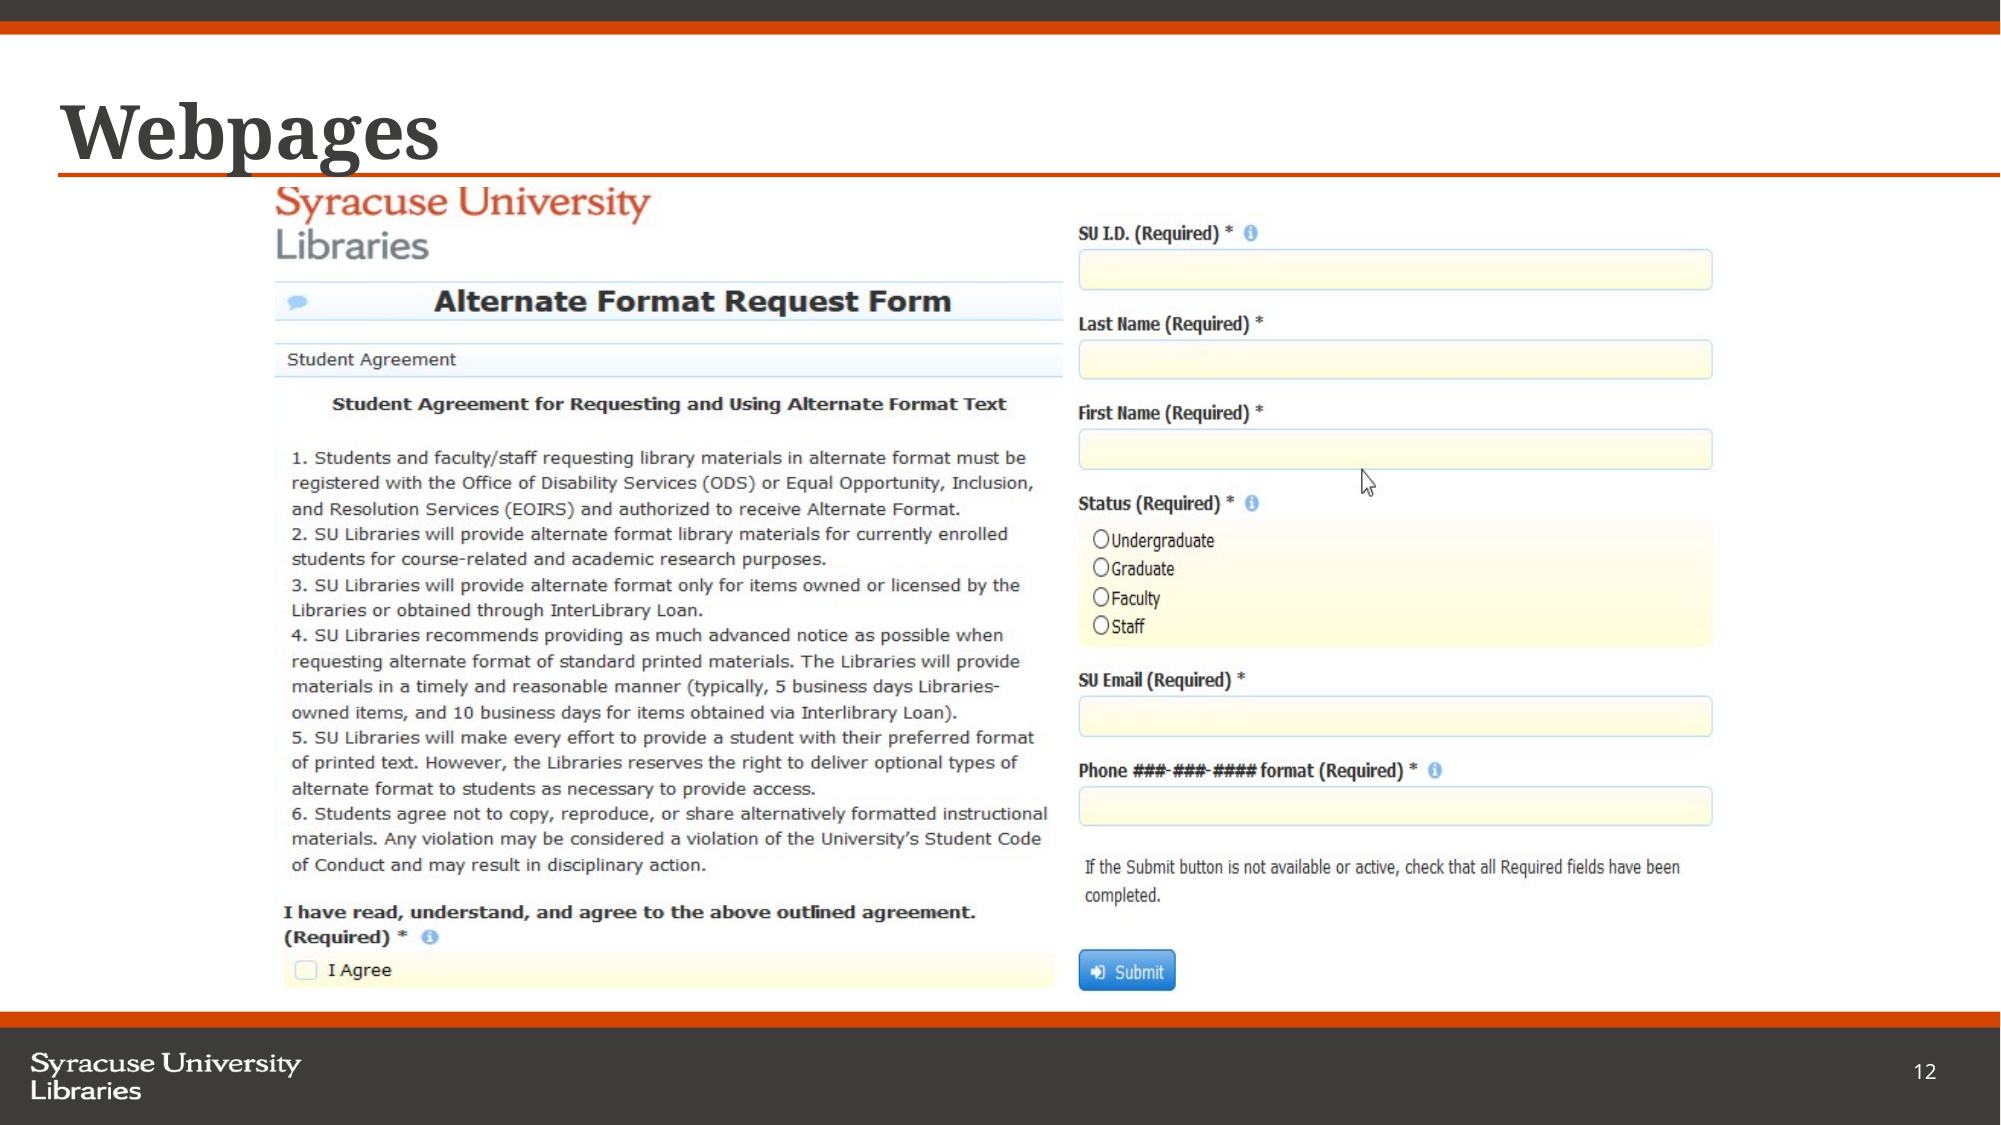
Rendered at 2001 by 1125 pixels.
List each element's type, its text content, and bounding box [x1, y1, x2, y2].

title Webpages [59, 37, 1934, 176]
picture [0, 0, 2001, 1125]
slide_number 12 [1485, 1042, 1952, 1103]
